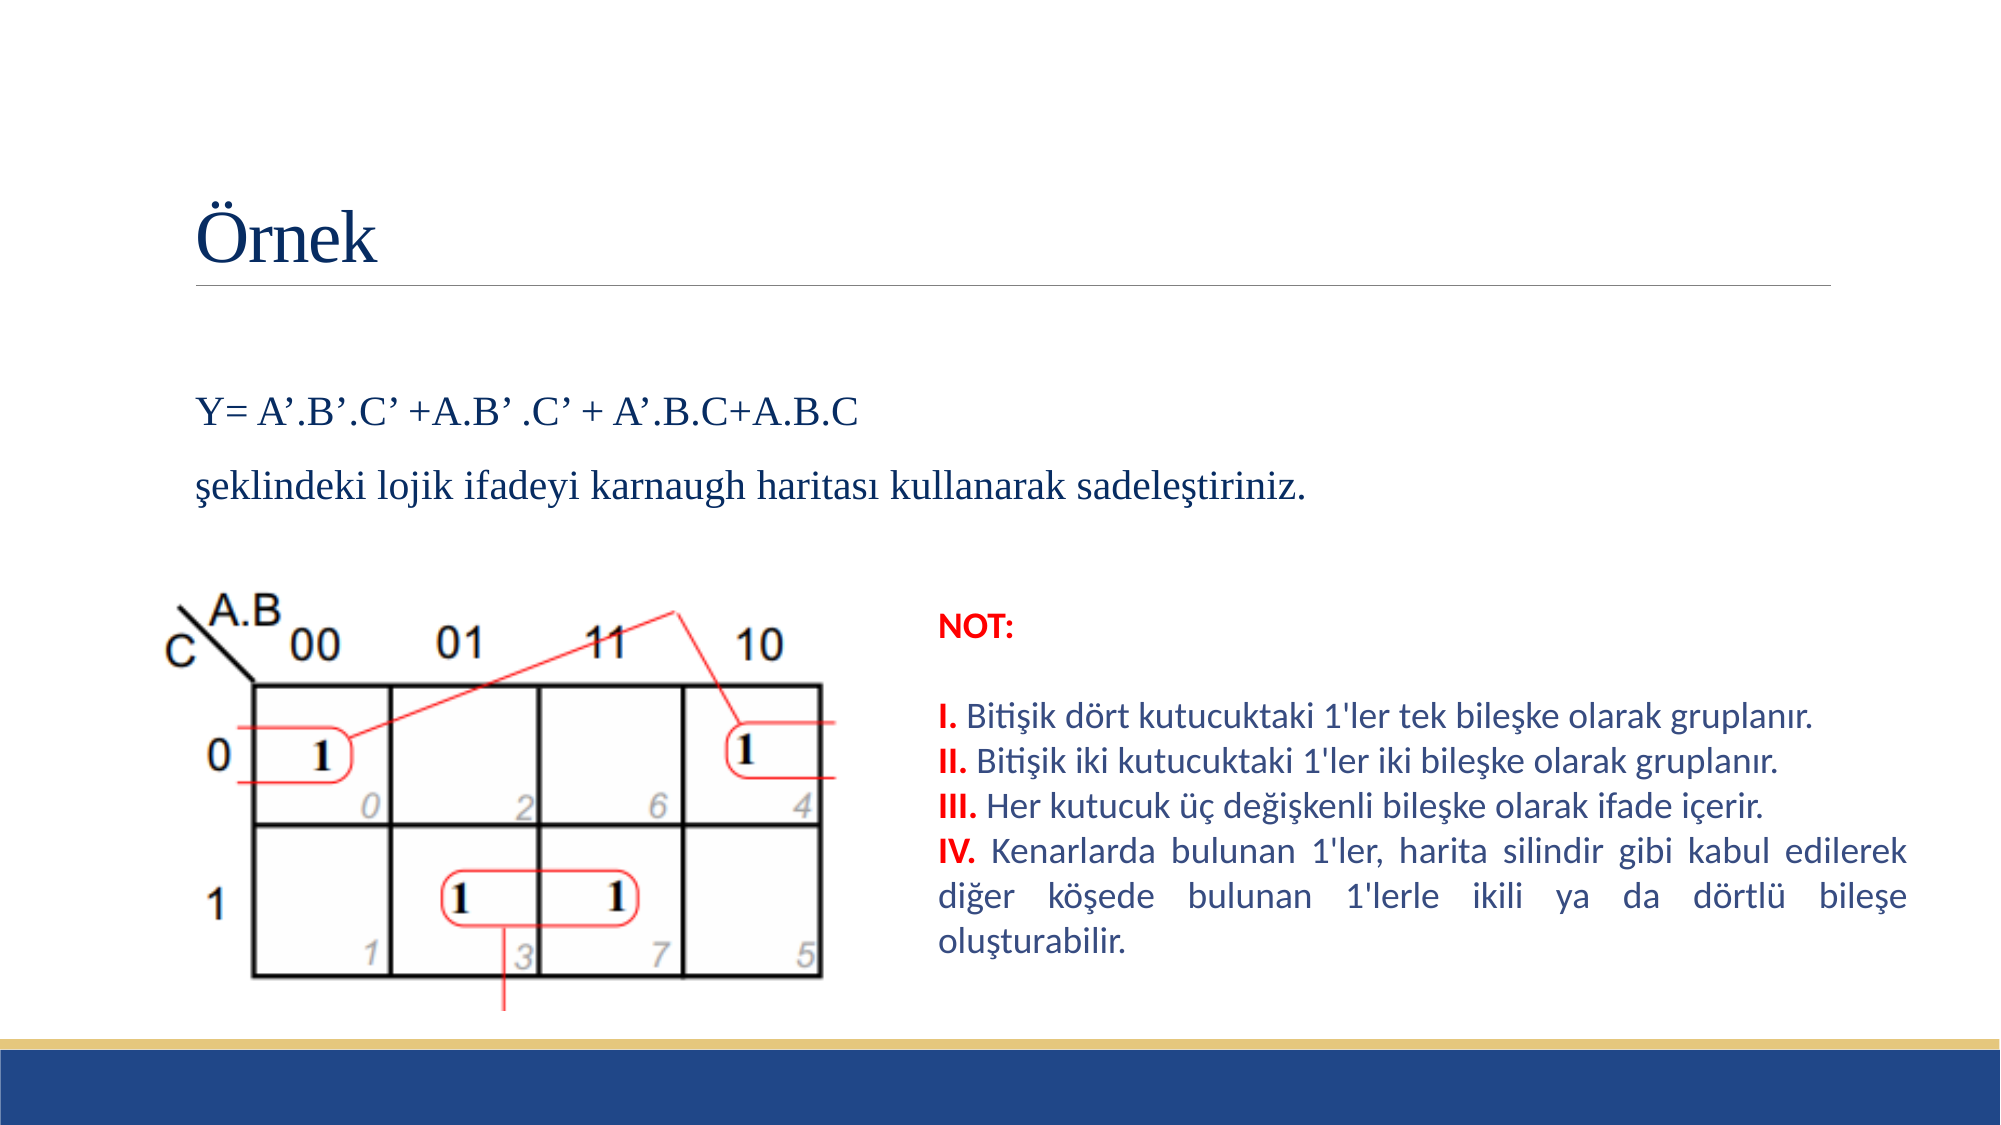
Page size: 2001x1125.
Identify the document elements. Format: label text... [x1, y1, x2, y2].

list Y= A’.B’.C’ +A.B’ .C’ + A’.B.C+A.B.C şeklindeki lojik ifadeyi karnaugh haritası kullanarak sadeleştiriniz. [180, 302, 1830, 963]
text_box NOT: I. Bitişik dört kutucuktaki 1'ler tek bileşke olarak gruplanır. II. Bitişik iki kutucuktaki 1'ler iki bileşke olarak gruplanır. III. Her kutucuk üç değişkenli bileşke olarak ifade içerir. IV. Kenarlarda bulunan 1'ler, harita silindir gibi kabul edilerek diğer köşede bulunan 1'lerle ikili ya da dörtlü bileşe oluşturabilir. [923, 593, 1924, 969]
title Örnek [180, 47, 1830, 285]
picture [155, 554, 865, 1011]
